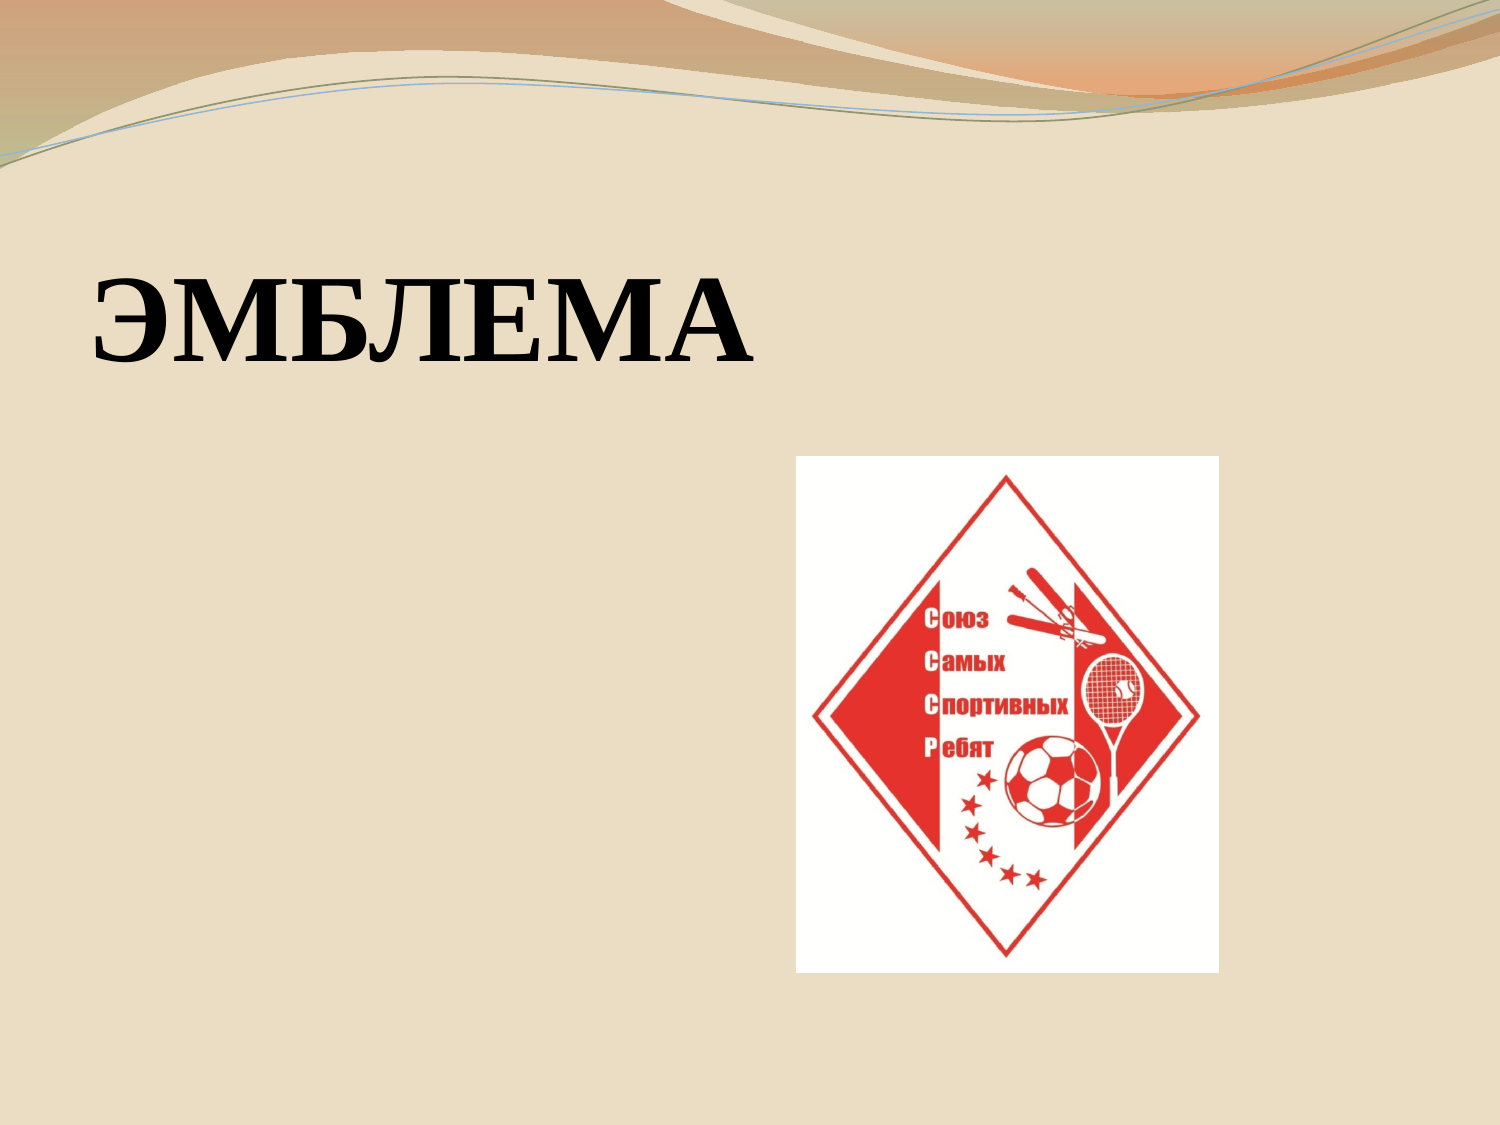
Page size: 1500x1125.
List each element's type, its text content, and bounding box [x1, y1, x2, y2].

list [796, 456, 1219, 973]
title ЭМБЛЕМА [87, 128, 1376, 387]
